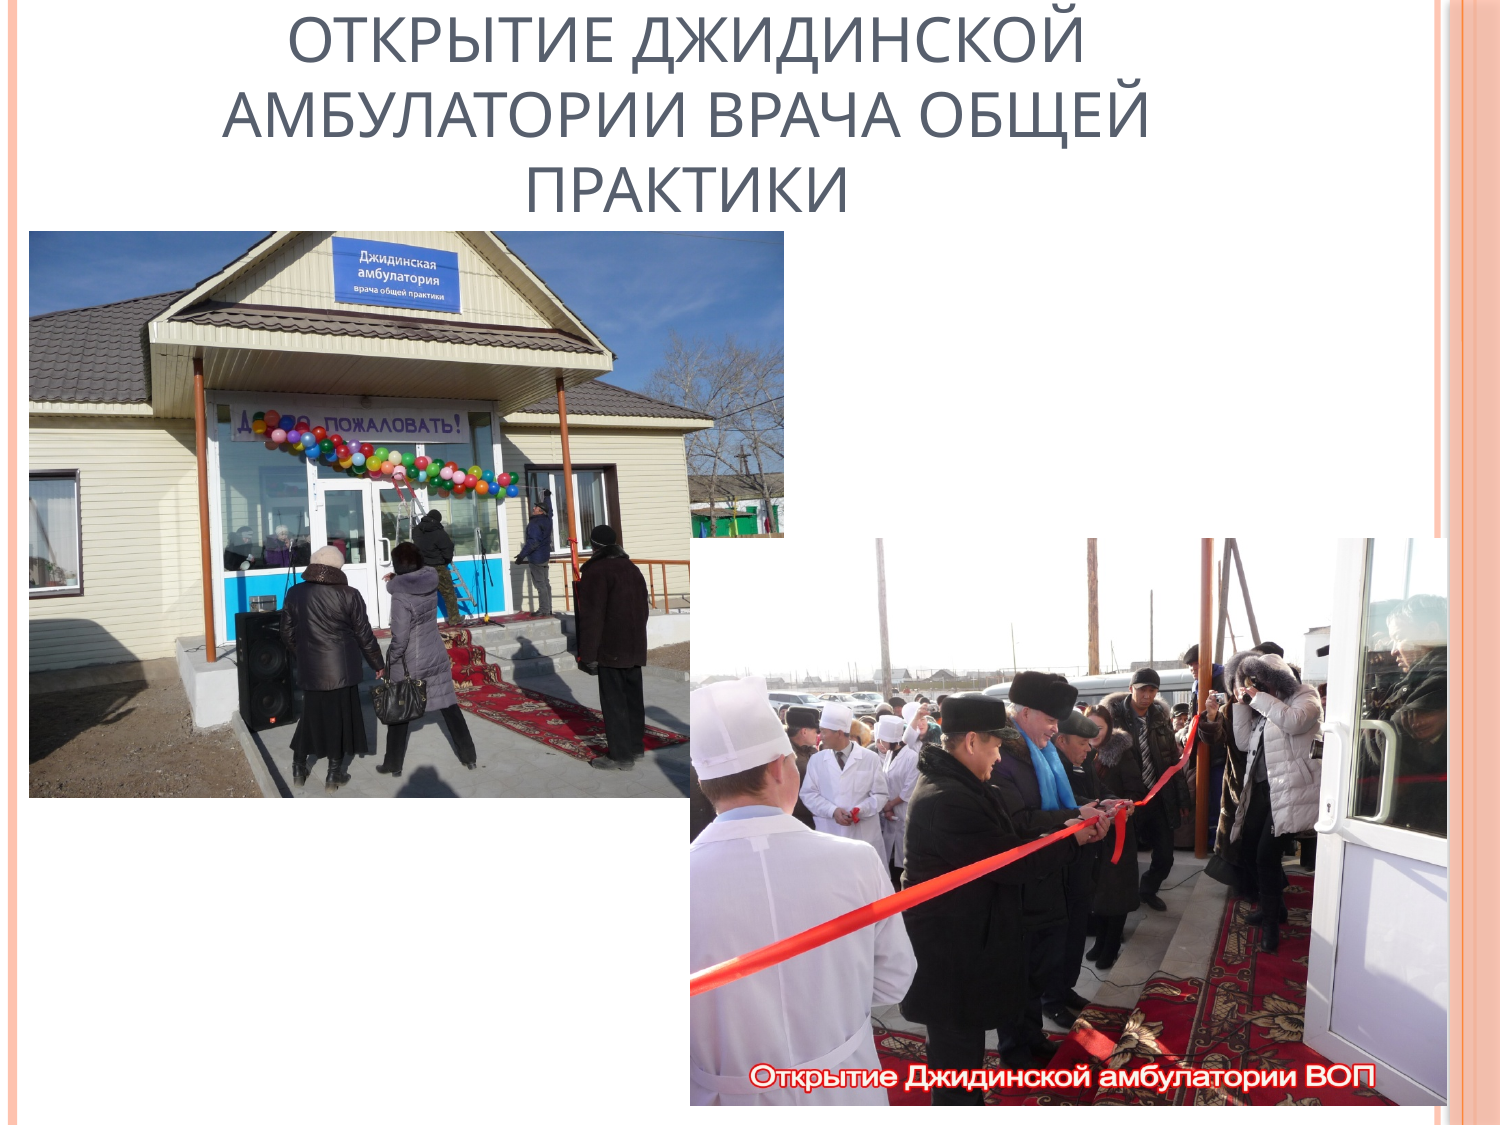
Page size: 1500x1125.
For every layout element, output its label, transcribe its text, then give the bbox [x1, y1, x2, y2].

picture [690, 538, 1448, 1107]
title Открытие Джидинской амбулатории врача общей практики [75, 45, 1300, 233]
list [28, 231, 784, 798]
